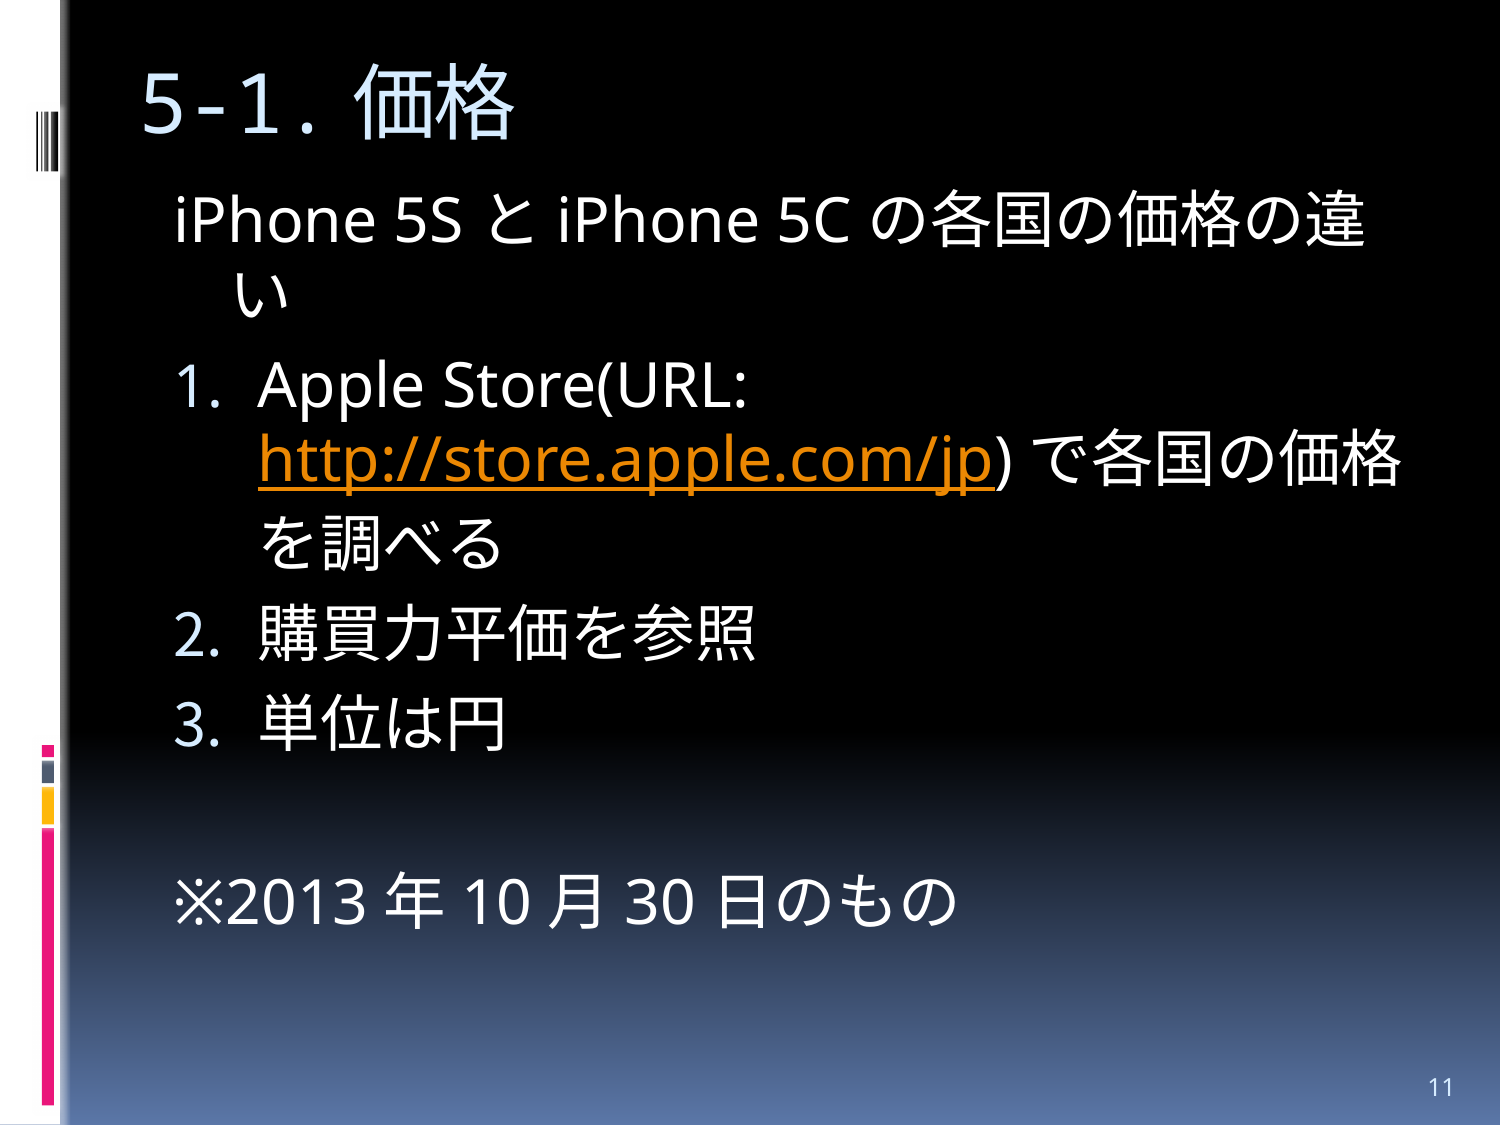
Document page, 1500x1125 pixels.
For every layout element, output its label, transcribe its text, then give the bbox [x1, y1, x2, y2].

slide_number 11 [1412, 1052, 1488, 1113]
list iPhone 5SとiPhone 5Cの各国の価格の違い Apple Store(URL: http://store.apple.com/jp)で各国の価格を調べる 購買力平価を参照 単位は円 ※2013年10月30日のもの [147, 185, 1423, 1018]
title 5-1.価格 [123, 42, 1447, 185]
